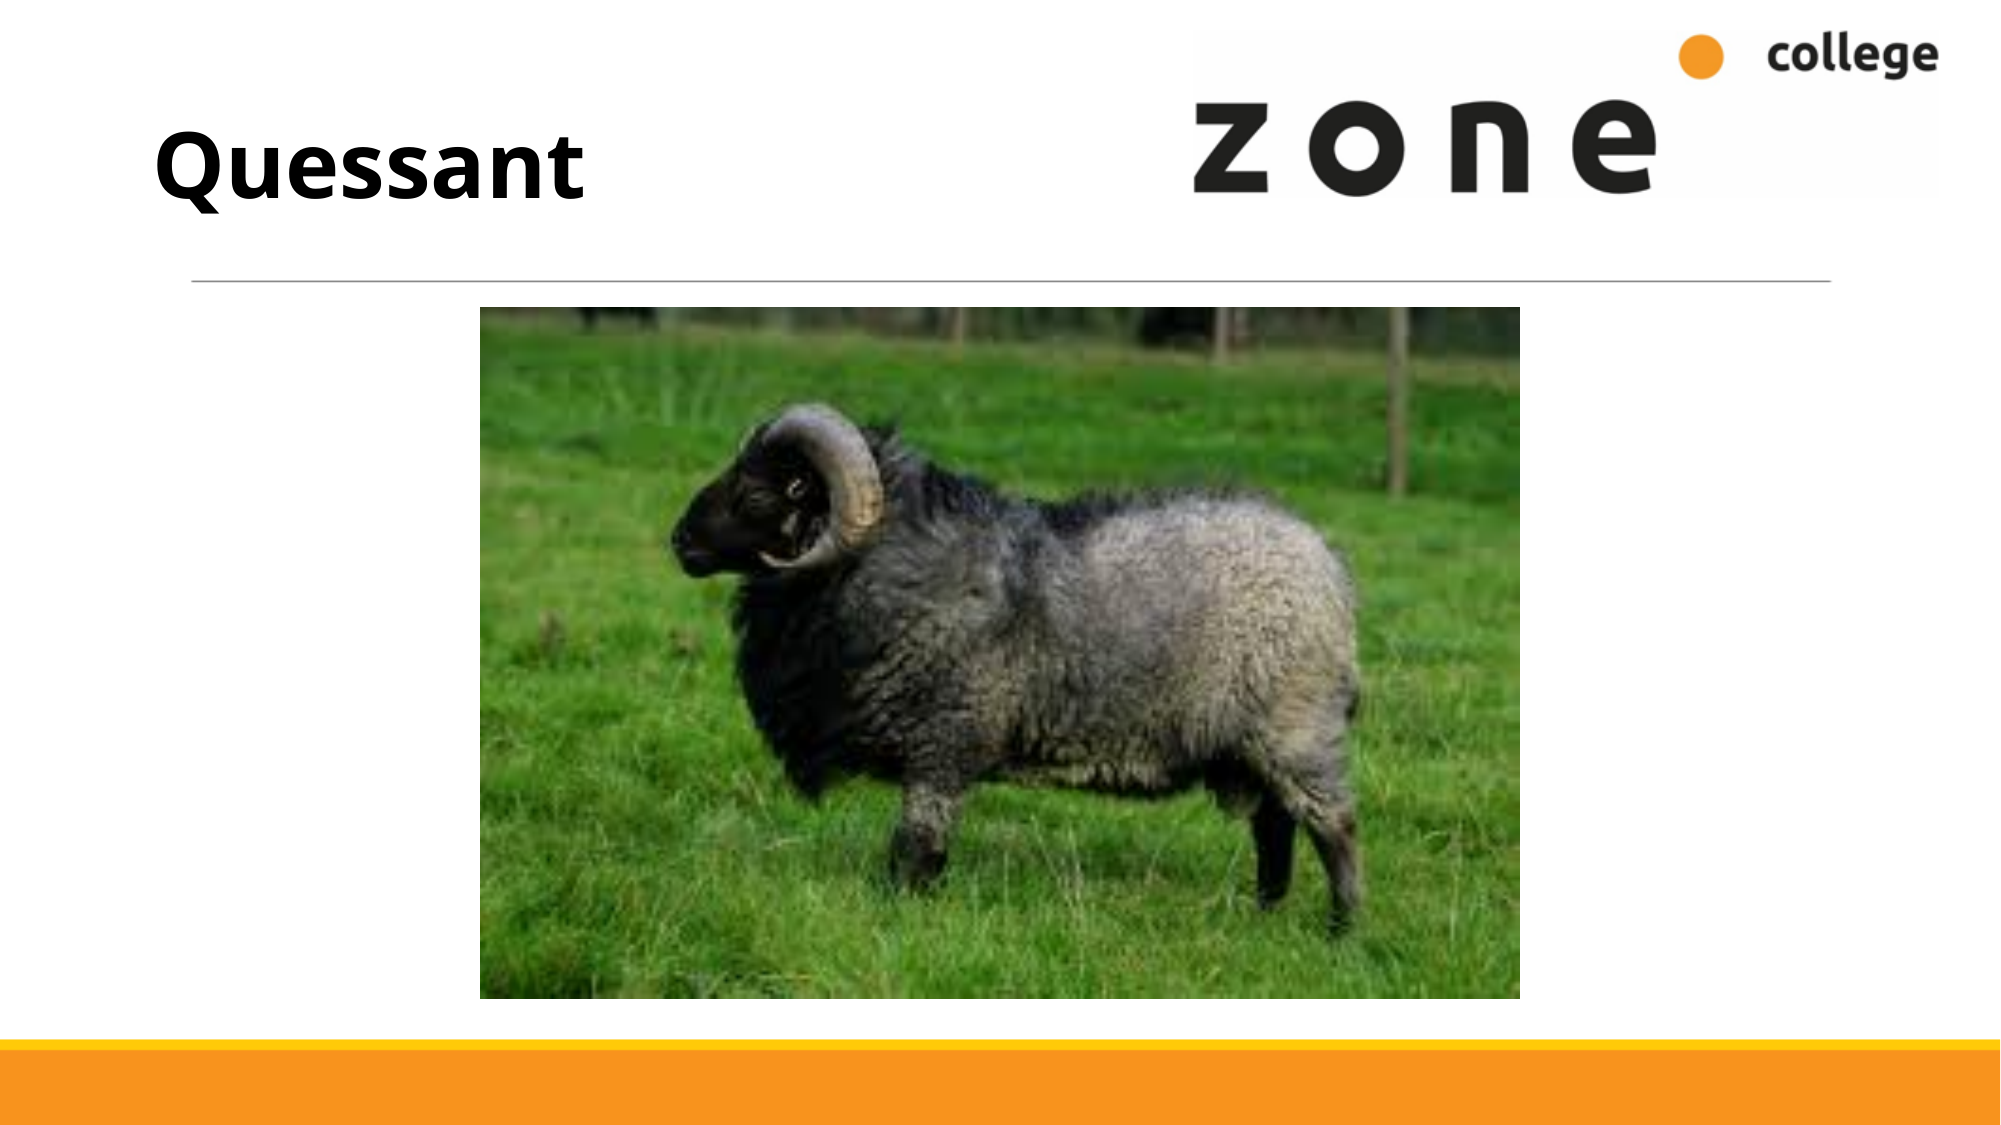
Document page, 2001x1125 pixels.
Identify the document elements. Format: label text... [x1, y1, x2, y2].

picture [0, 0, 2001, 1125]
title Quessant [137, 59, 1863, 278]
